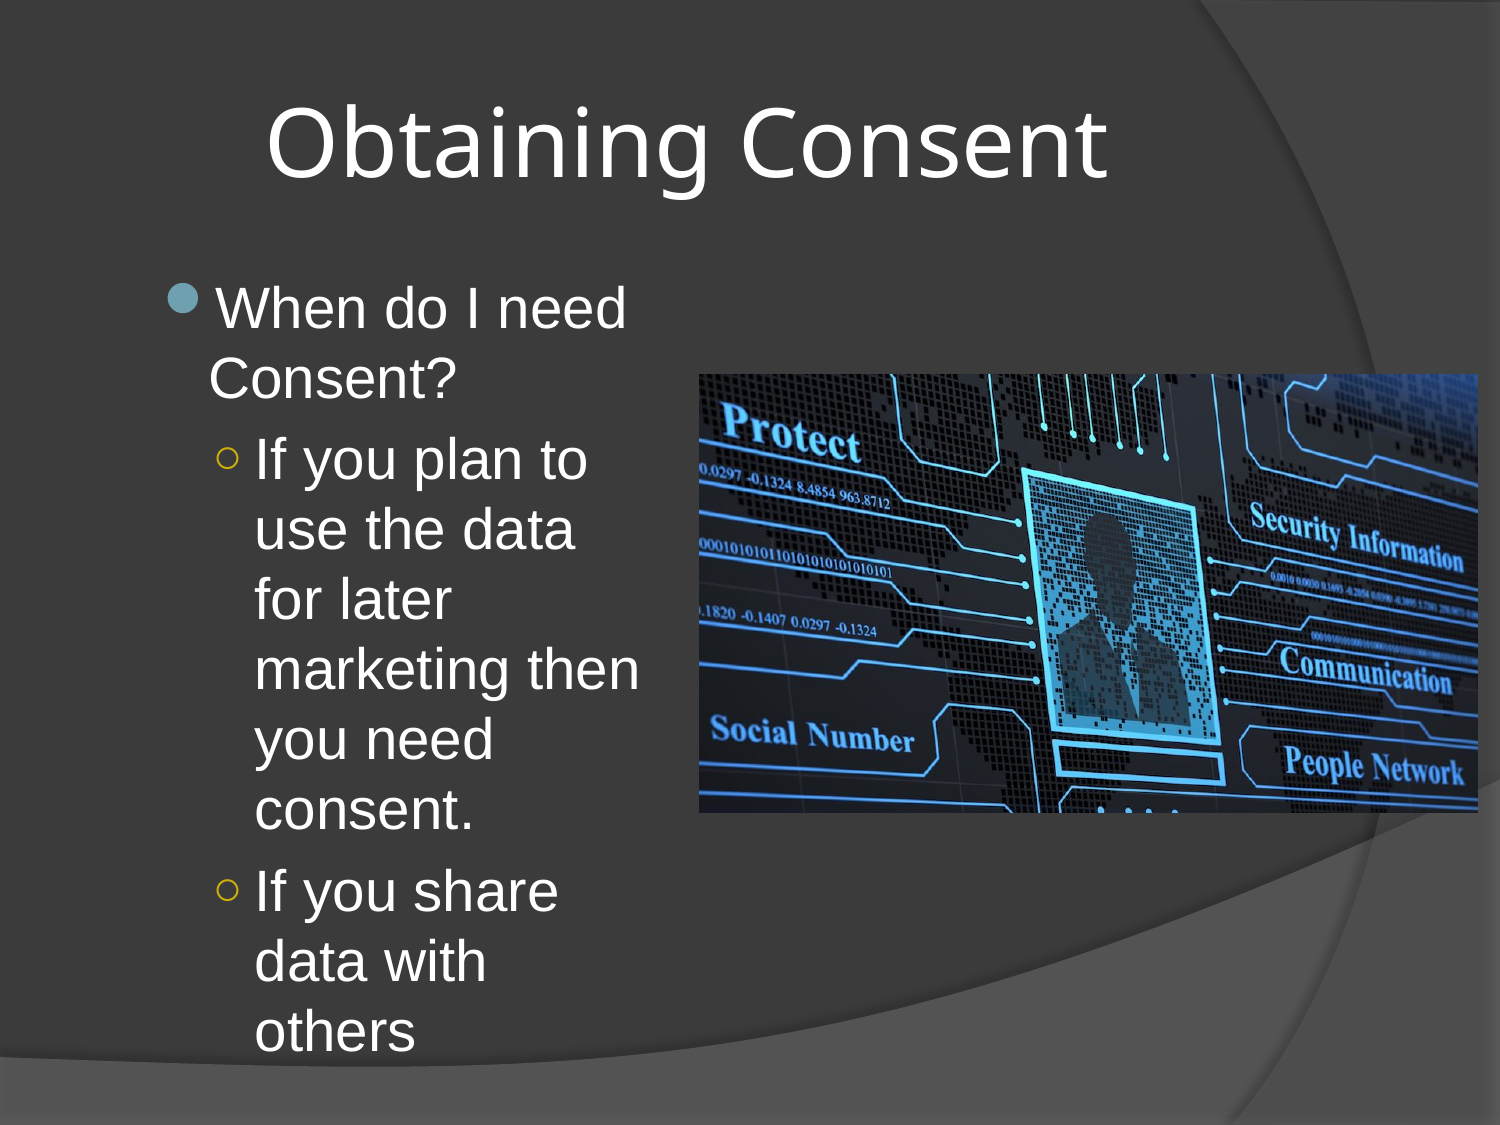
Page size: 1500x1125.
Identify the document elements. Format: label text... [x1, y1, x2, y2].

title Obtaining Consent [75, 45, 1300, 233]
list When do I need Consent? If you plan to use the data for later marketing then you need consent. If you share data with others [75, 262, 675, 1005]
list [699, 374, 1479, 813]
